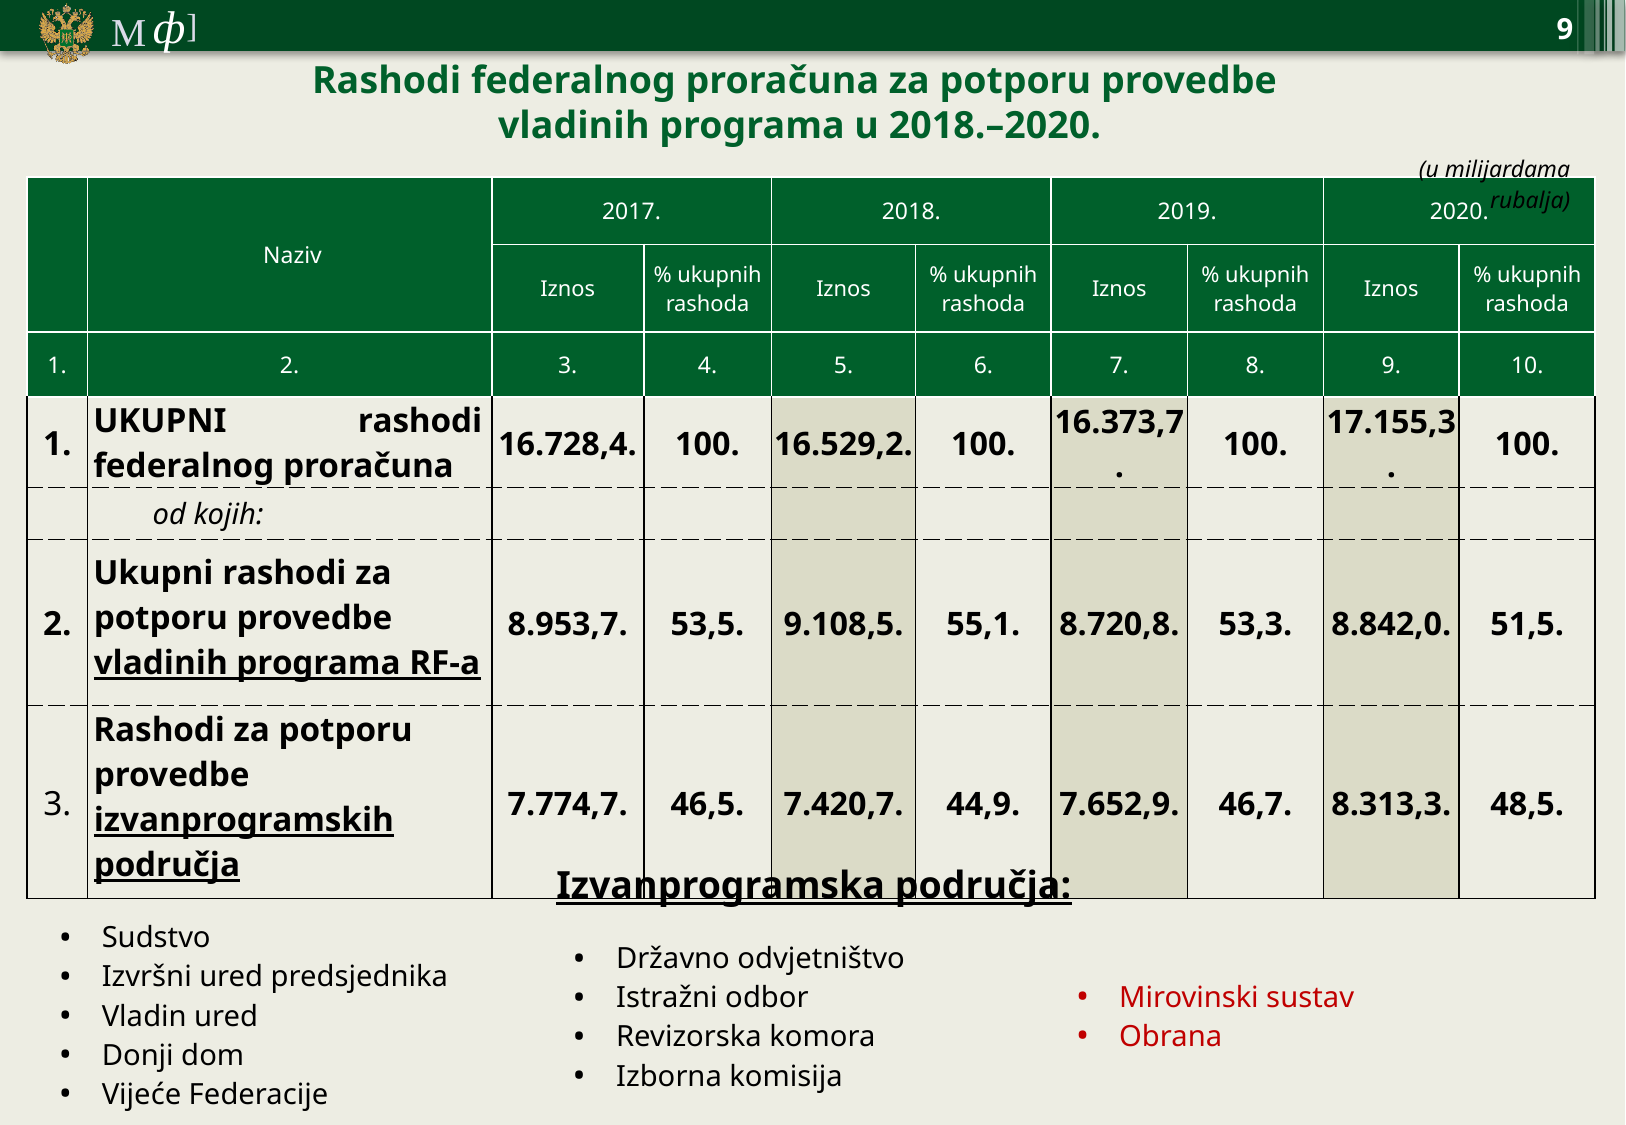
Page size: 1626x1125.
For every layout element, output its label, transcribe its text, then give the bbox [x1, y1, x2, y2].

table_cell 7.774,7. [493, 706, 643, 854]
table_header 2018. [772, 178, 1050, 244]
table_cell % ukupnih rashoda [916, 245, 1050, 331]
table_cell 8.313,3. [1324, 706, 1458, 854]
text_box Rashodi federalnog proračuna za potporu provedbe vladinih programa u 2018.–2020. [0, 57, 1600, 146]
table_cell % ukupnih rashoda [1188, 245, 1323, 331]
table_cell 4. [645, 333, 771, 396]
table_cell [645, 488, 771, 539]
table_cell 53,3. [1188, 539, 1323, 706]
table_cell 16.373,7. [1052, 398, 1187, 488]
table_cell 1. [28, 333, 87, 396]
table_cell 8.720,8. [1052, 539, 1187, 706]
table_cell 100. [916, 398, 1050, 488]
text_box Državno odvjetništvo Istražni odbor Revizorska komora Izborna komisija [541, 931, 1102, 1119]
table_cell UKUPNI rashodi federalnog proračuna [88, 398, 491, 488]
table_header 2017. [493, 178, 771, 244]
table_cell 8.953,7. [493, 539, 643, 706]
table_cell [1324, 488, 1458, 539]
table_header Naziv [88, 178, 491, 331]
table_cell Iznos [1052, 245, 1187, 331]
table_cell [916, 488, 1050, 539]
text_box Sudstvo Izvršni ured predsjednika Vladin ured Donji dom Vijeće Federacije [27, 914, 571, 1113]
table_header 2019. [1052, 178, 1323, 244]
table_cell Iznos [493, 245, 643, 331]
table_cell Iznos [772, 245, 915, 331]
table_cell [1460, 488, 1594, 539]
table_cell 9.108,5. [772, 539, 915, 706]
table_cell 3. [28, 706, 87, 854]
table_cell 8.842,0. [1324, 539, 1458, 706]
table_cell 44,9. [916, 706, 1050, 854]
table_cell 46,5. [645, 706, 771, 854]
table_cell 55,1. [916, 539, 1050, 706]
slide_number 9 [1452, 0, 1588, 58]
table_cell 100. [645, 398, 771, 488]
table_cell 9. [1324, 333, 1458, 396]
table_cell Iznos [1324, 245, 1458, 331]
table_header 2020. [1324, 178, 1594, 244]
table_cell 2. [88, 333, 491, 396]
table_cell 10. [1460, 333, 1594, 396]
table_cell Ukupni rashodi za potporu provedbe vladinih programa RF-a [88, 539, 491, 706]
table_cell 51,5. [1460, 539, 1594, 706]
table_cell 6. [916, 333, 1050, 396]
table_cell [1188, 488, 1323, 539]
table_cell 5. [772, 333, 915, 396]
table_header [28, 178, 87, 331]
table_cell [493, 488, 643, 539]
table_cell 7.420,7. [772, 706, 915, 854]
table_cell [772, 488, 915, 539]
table_cell 100. [1188, 398, 1323, 488]
table_cell 53,5. [645, 539, 771, 706]
table_cell % ukupnih rashoda [1460, 245, 1594, 331]
table_cell 100. [1460, 398, 1594, 488]
table_cell 48,5. [1460, 706, 1594, 854]
table_cell 2. [28, 539, 87, 706]
table_cell 7. [1052, 333, 1187, 396]
text_box (u milijardama rubalja) [1342, 132, 1586, 220]
table_cell 1. [28, 398, 87, 488]
table_cell 16.529,2. [772, 398, 915, 488]
table_cell 8. [1188, 333, 1323, 396]
picture [38, 2, 94, 57]
table_cell 16.728,4. [493, 398, 643, 488]
text_box Izvanprogramska područja: [0, 854, 1625, 914]
table_cell od kojih: [88, 488, 491, 539]
table_cell 3. [493, 333, 643, 396]
table_cell 7.652,9. [1052, 706, 1187, 854]
text_box Mirovinski sustav Obrana [1044, 970, 1625, 1088]
table_cell % ukupnih rashoda [645, 245, 771, 331]
table_cell 17.155,3. [1324, 398, 1458, 488]
table_cell [1052, 488, 1187, 539]
table_cell Rashodi za potporu provedbe izvanprogramskih područja [88, 706, 491, 854]
table_cell 46,7. [1188, 706, 1323, 854]
table_cell [28, 488, 87, 539]
